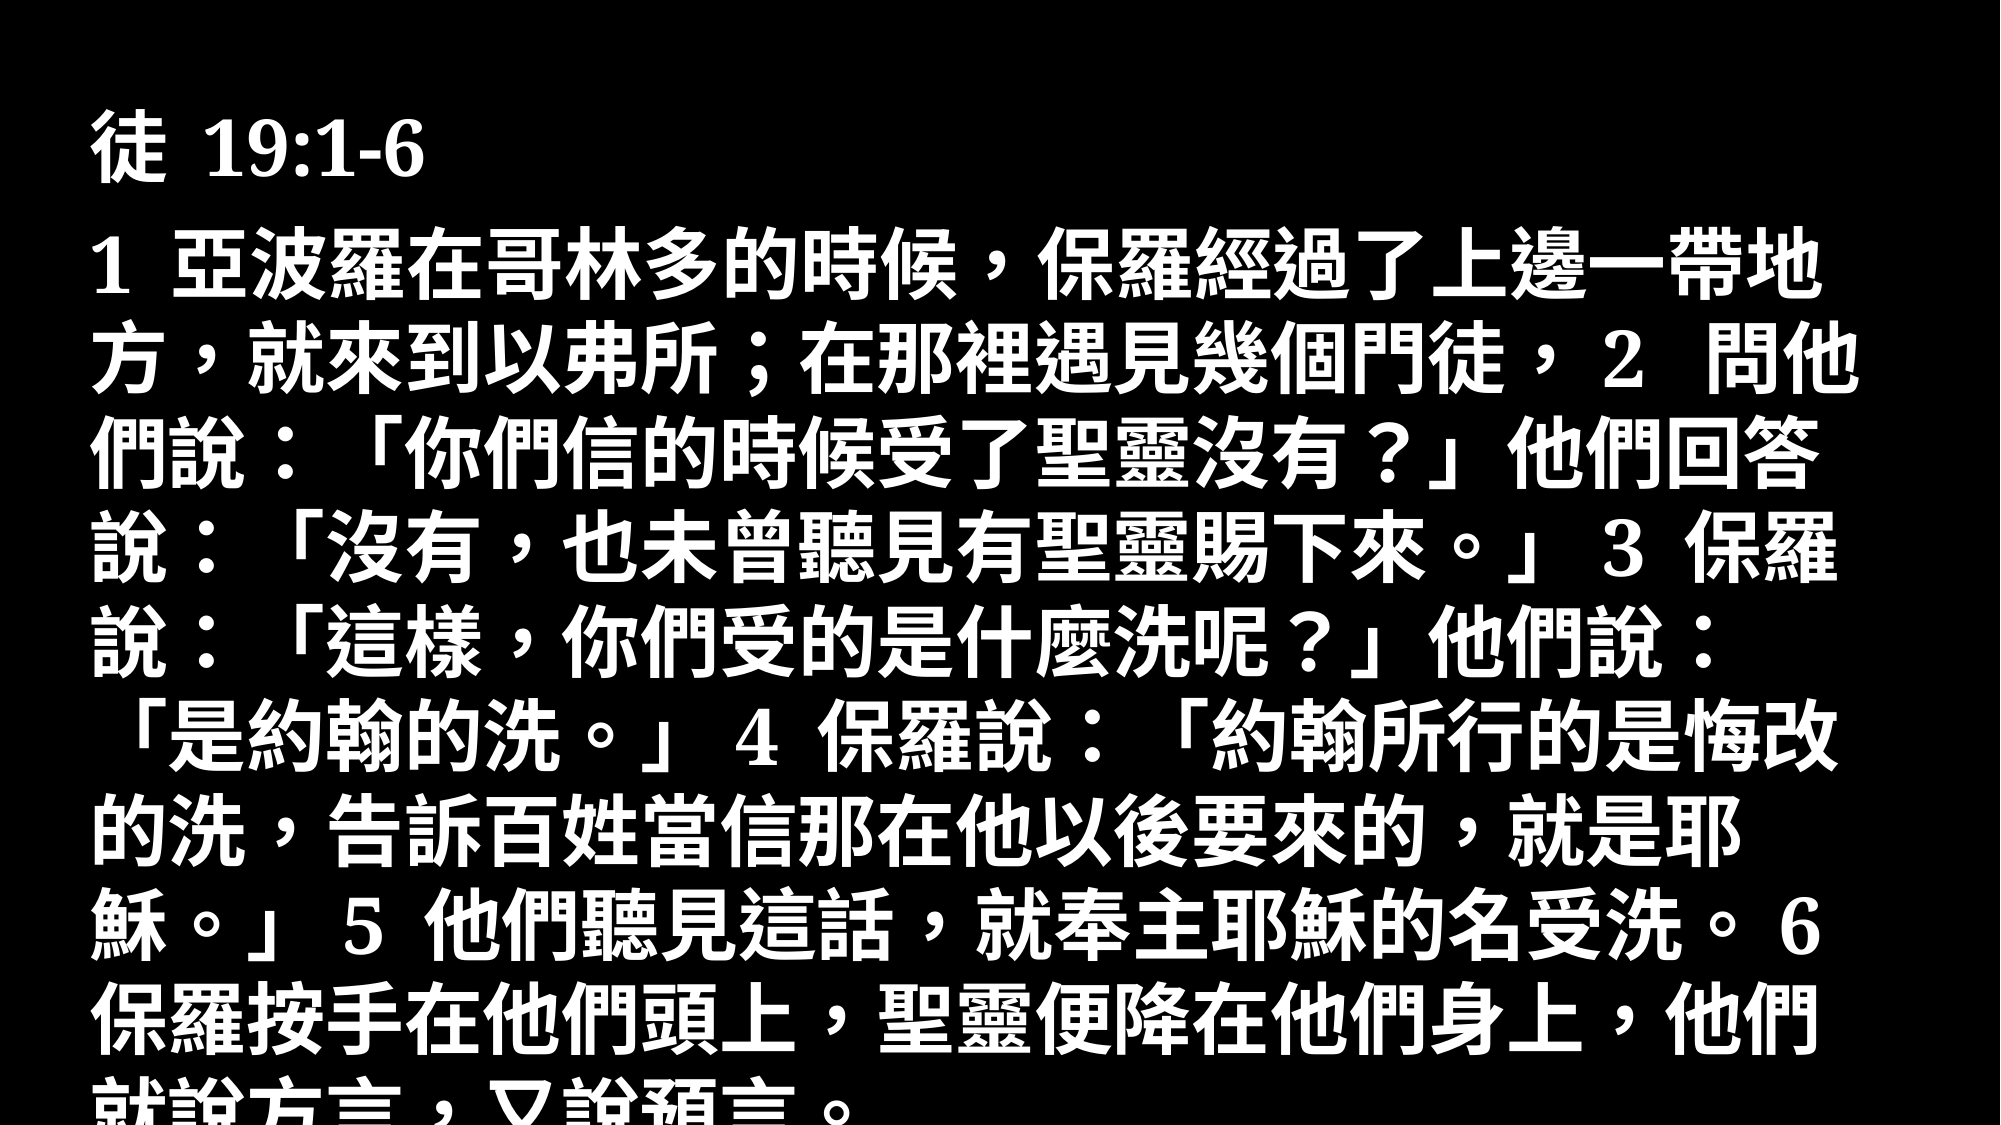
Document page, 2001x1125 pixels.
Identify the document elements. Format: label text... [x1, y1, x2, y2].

list 徒 19:1-6 1 亞波羅在哥林多的時候，保羅經過了上邊一帶地方，就來到以弗所；在那裡遇見幾個門徒，2 問他們說：「你們信的時候受了聖靈沒有？」他們回答說：「沒有，也未曾聽見有聖靈賜下來。」3 保羅說：「這樣，你們受的是什麼洗呢？」他們說：「是約翰的洗。」4 保羅說：「約翰所行的是悔改的洗，告訴百姓當信那在他以後要來的，就是耶穌。」5 他們聽見這話，就奉主耶穌的名受洗。6 保羅按手在他們頭上，聖靈便降在他們身上，他們就說方言，又說預言。 [74, 20, 1913, 1125]
